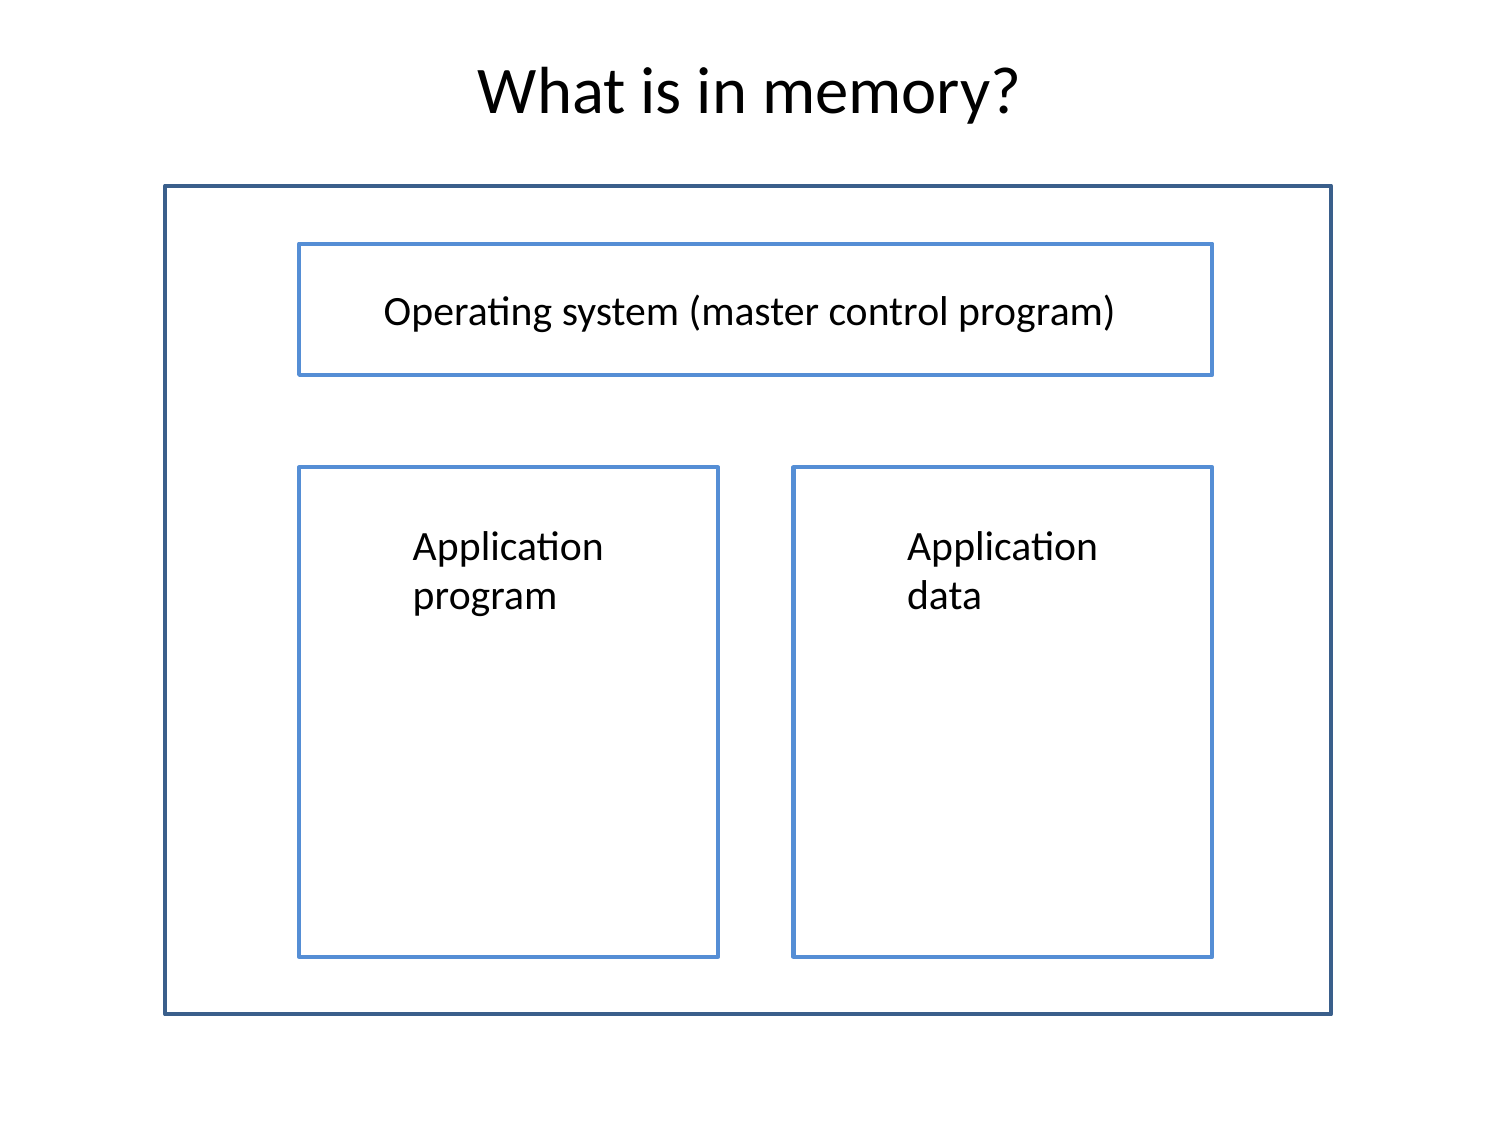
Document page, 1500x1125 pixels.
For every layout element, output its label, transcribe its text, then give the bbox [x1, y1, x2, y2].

text_box [791, 465, 1214, 959]
text_box Application program [398, 510, 620, 626]
text_box [297, 465, 720, 959]
text_box [163, 184, 1333, 1016]
text_box What is in memory? [462, 39, 1037, 134]
text_box Operating system (master control program) [368, 276, 1131, 342]
text_box [297, 242, 1214, 377]
